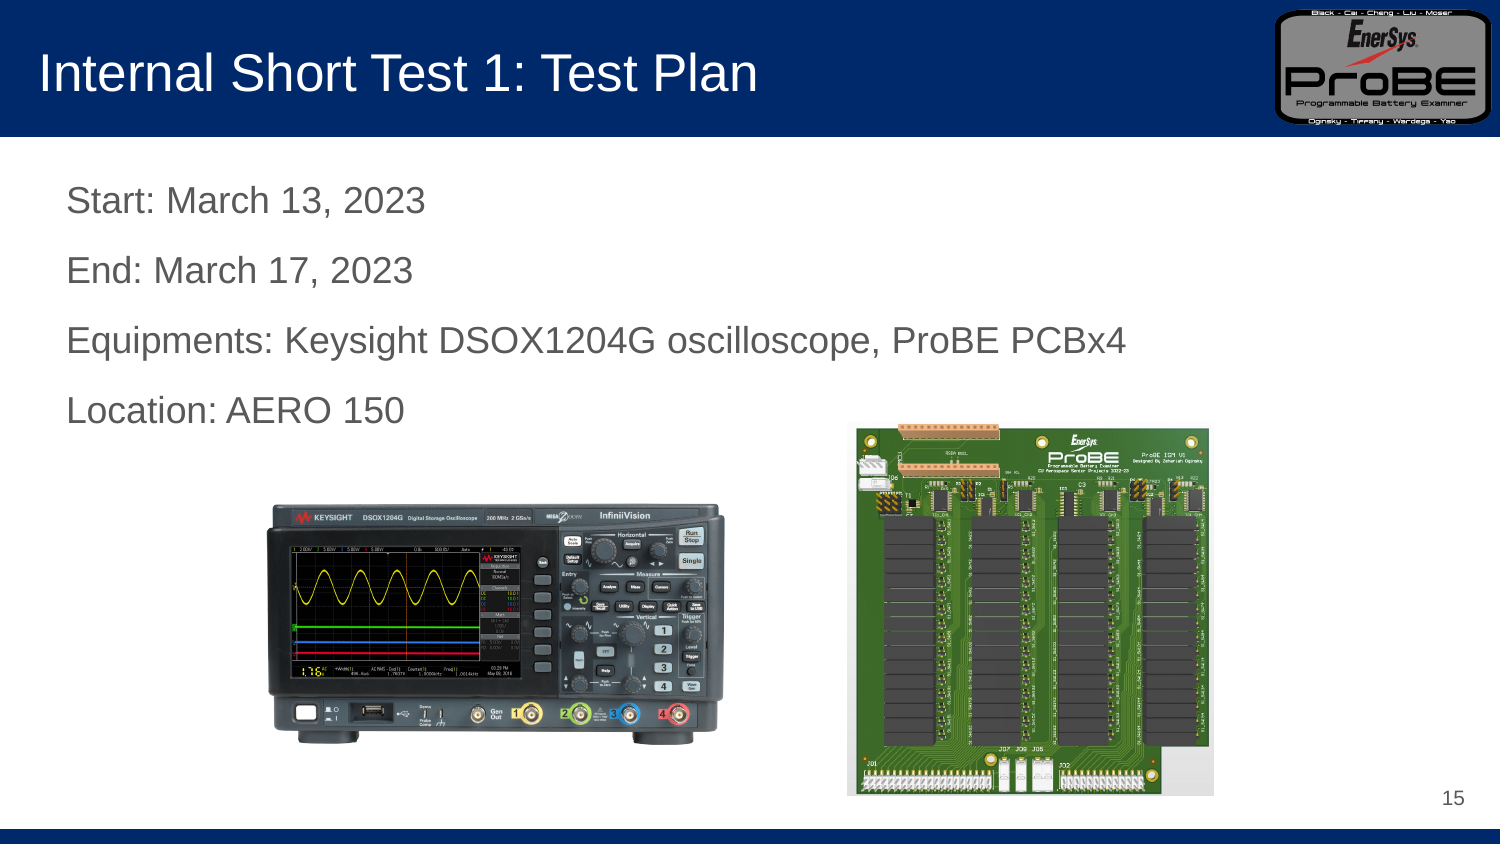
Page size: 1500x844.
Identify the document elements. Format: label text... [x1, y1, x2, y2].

picture [250, 479, 742, 757]
list Start: March 13, 2023 End: March 17, 2023 Equipments: Keysight DSOX1204G oscilloscope, ProBE PCBx4 Location: AERO 150 [51, 161, 1449, 806]
picture [1266, 0, 1500, 135]
title Internal Short Test 1: Test Plan [23, 23, 1265, 118]
slide_number ‹#› [1389, 764, 1480, 830]
picture [846, 421, 1214, 796]
